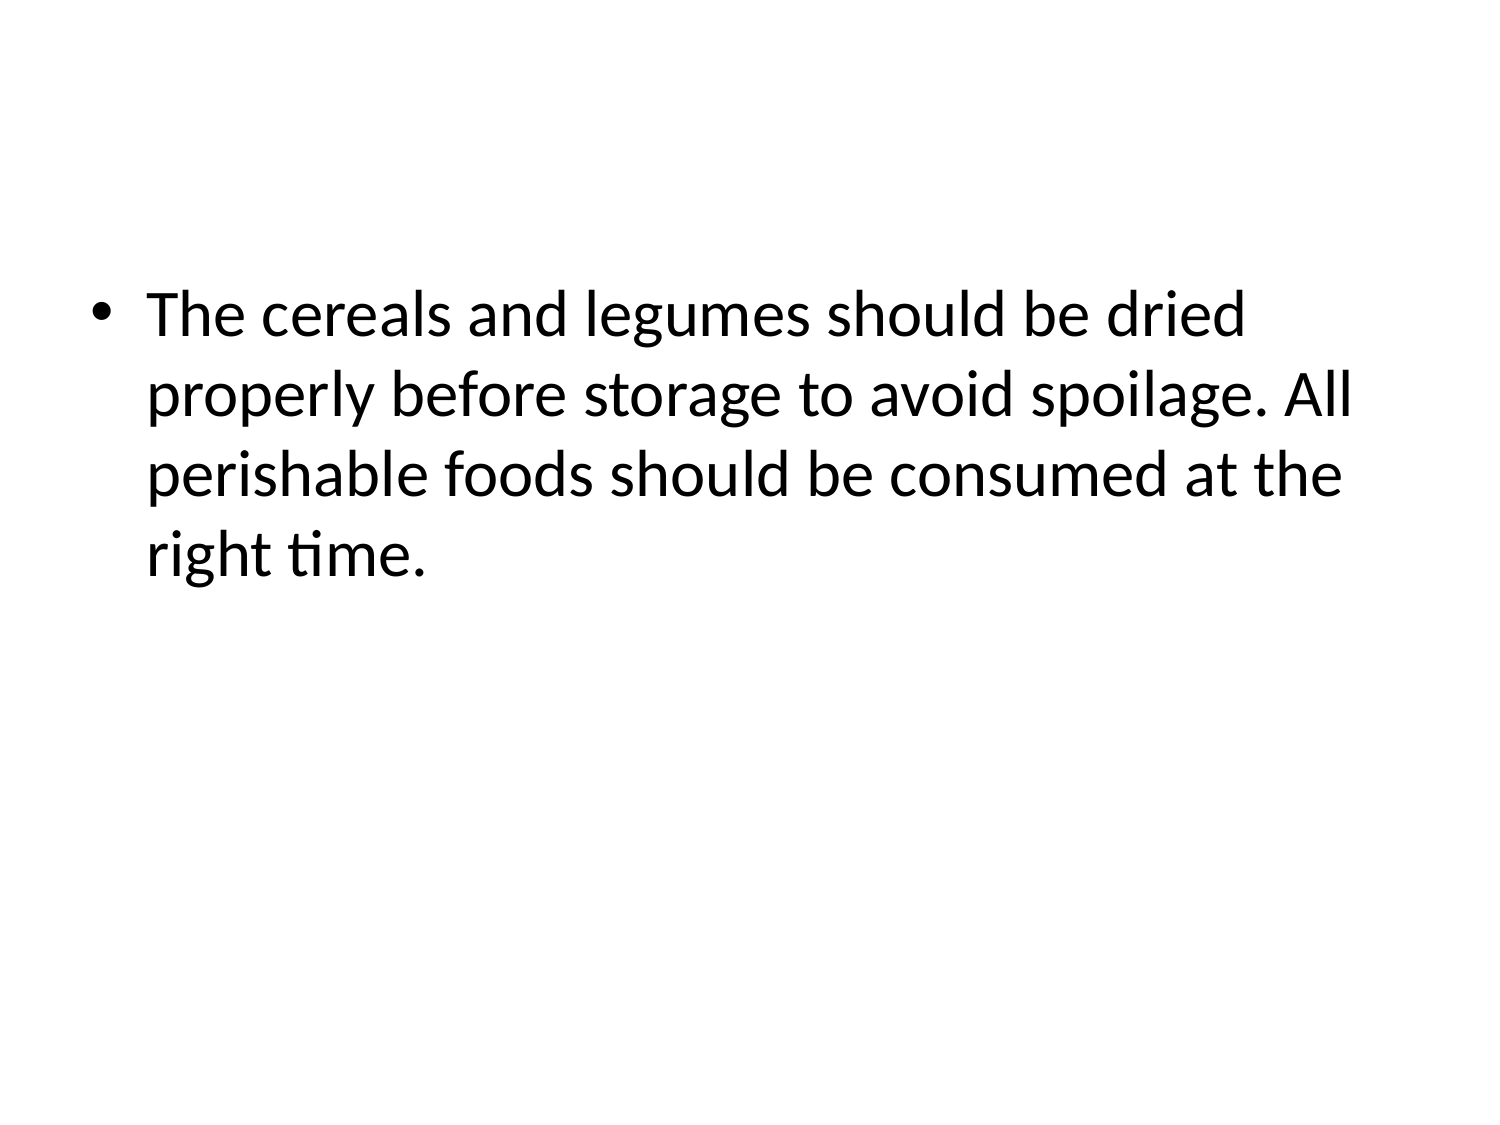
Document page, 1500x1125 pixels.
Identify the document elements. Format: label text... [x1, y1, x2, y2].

list The cereals and legumes should be dried properly before storage to avoid spoilage. All perishable foods should be consumed at the right time. [75, 262, 1425, 1005]
